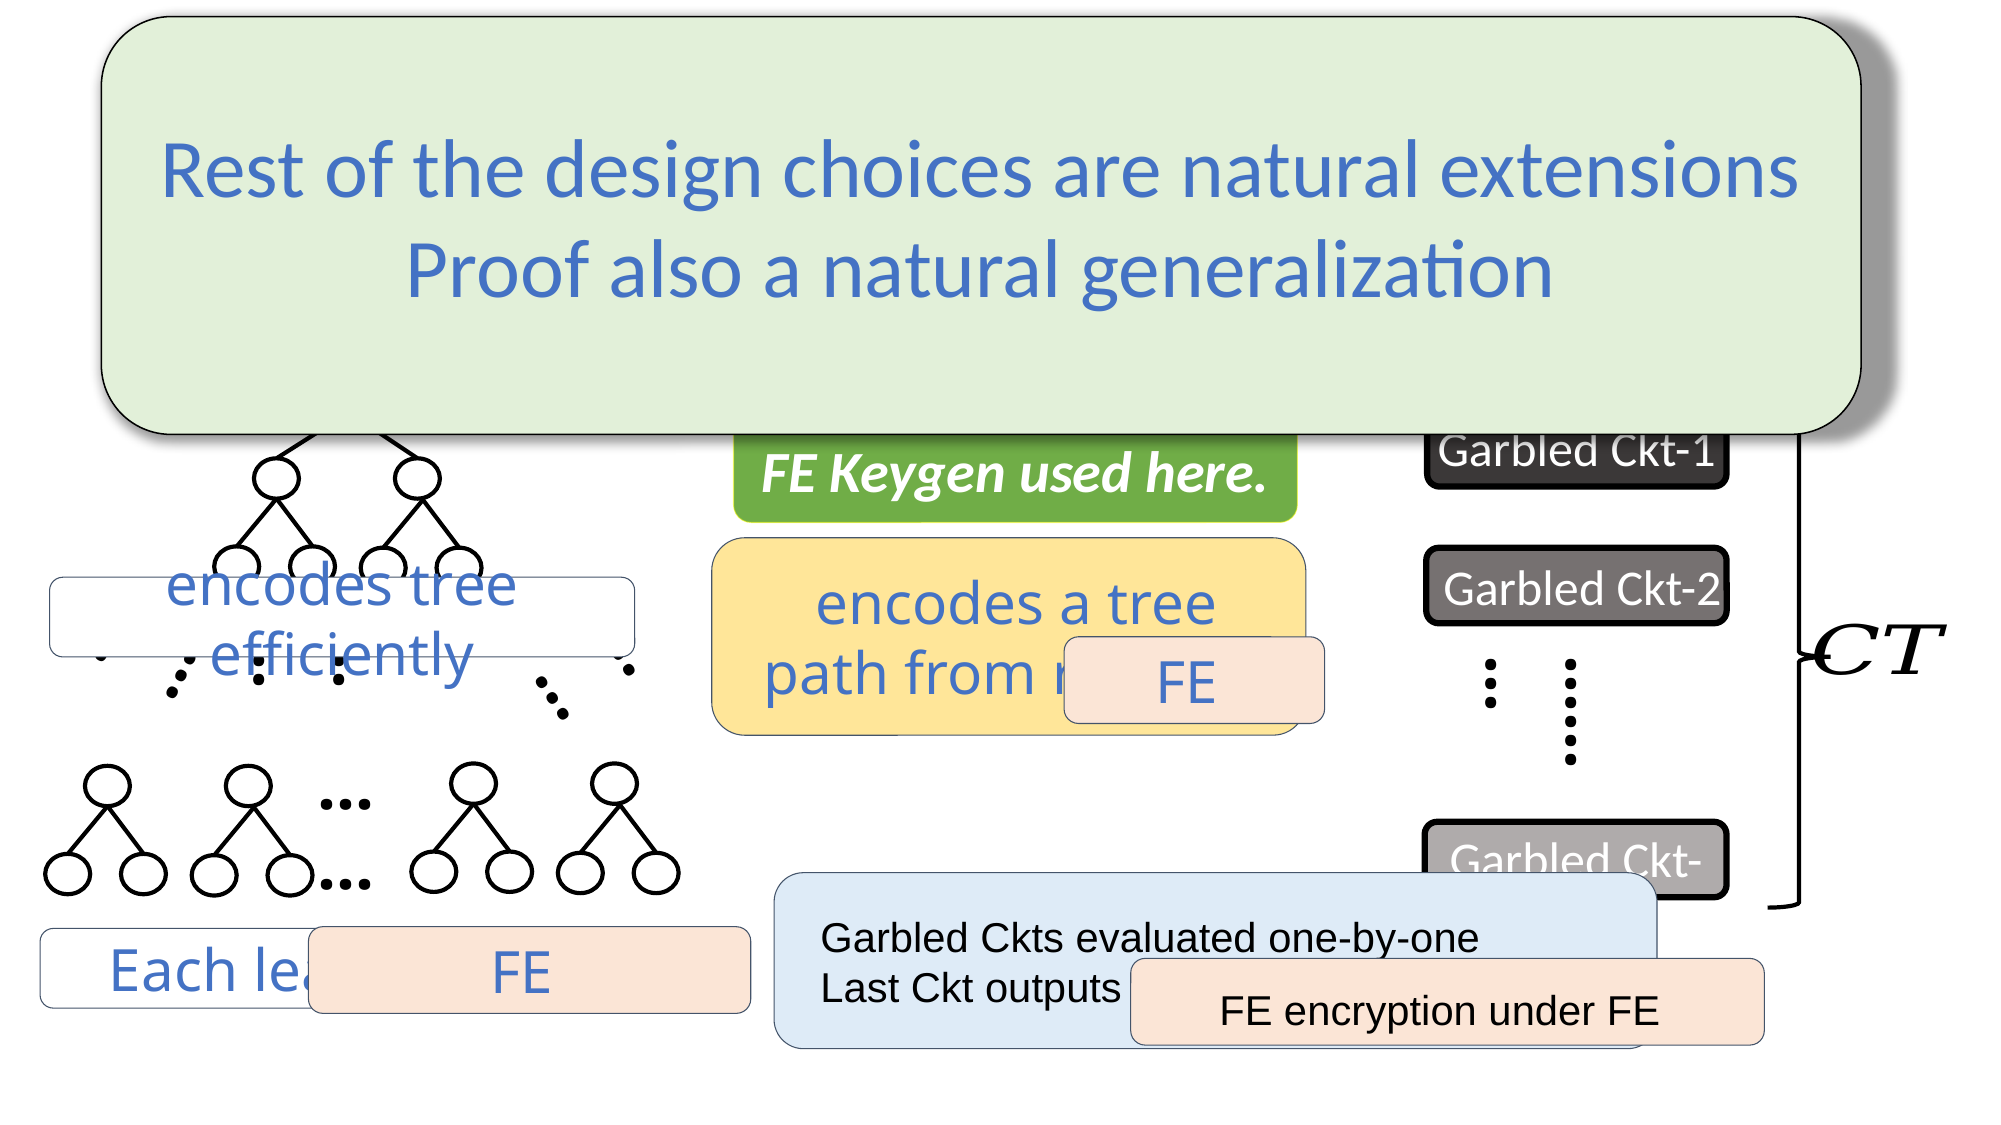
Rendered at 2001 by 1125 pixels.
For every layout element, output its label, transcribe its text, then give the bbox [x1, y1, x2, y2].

text_box Garbled Ckt-1 [1422, 454, 1731, 484]
text_box …… [50, 658, 263, 780]
text_box Garbled Ckt-2 [1428, 548, 1737, 623]
text_box [393, 457, 441, 499]
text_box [277, 498, 313, 547]
text_box FE Keygen used here. [732, 454, 1298, 524]
text_box [288, 545, 337, 576]
text_box [44, 852, 92, 896]
text_box [486, 850, 534, 893]
text_box [252, 457, 300, 498]
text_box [349, 412, 418, 459]
text_box [83, 764, 131, 806]
text_box [556, 851, 604, 895]
text_box [590, 762, 639, 804]
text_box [580, 804, 621, 853]
text_box [224, 764, 272, 807]
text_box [236, 498, 277, 547]
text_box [214, 807, 254, 855]
text_box [266, 854, 302, 897]
text_box …… [450, 668, 456, 678]
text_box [276, 412, 349, 459]
text_box [119, 852, 167, 896]
text_box …… [302, 735, 427, 910]
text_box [433, 803, 474, 852]
text_box [1767, 454, 1814, 909]
text_box [435, 546, 483, 576]
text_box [67, 806, 108, 854]
text_box [1424, 821, 1727, 898]
text_box [190, 854, 238, 897]
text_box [474, 803, 510, 852]
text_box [423, 499, 460, 548]
text_box …… [458, 633, 665, 774]
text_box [254, 807, 290, 855]
text_box ……… [1465, 641, 1641, 814]
text_box [427, 850, 458, 893]
text_box [359, 546, 407, 576]
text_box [621, 804, 657, 853]
text_box [632, 851, 680, 895]
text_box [108, 806, 144, 854]
text_box ……… [1433, 641, 1609, 815]
text_box Rest of the design choices are natural extensions Proof also a natural generalization [101, 16, 1862, 435]
text_box …… [234, 658, 409, 742]
text_box [213, 545, 261, 576]
text_box [450, 762, 498, 803]
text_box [383, 499, 423, 548]
